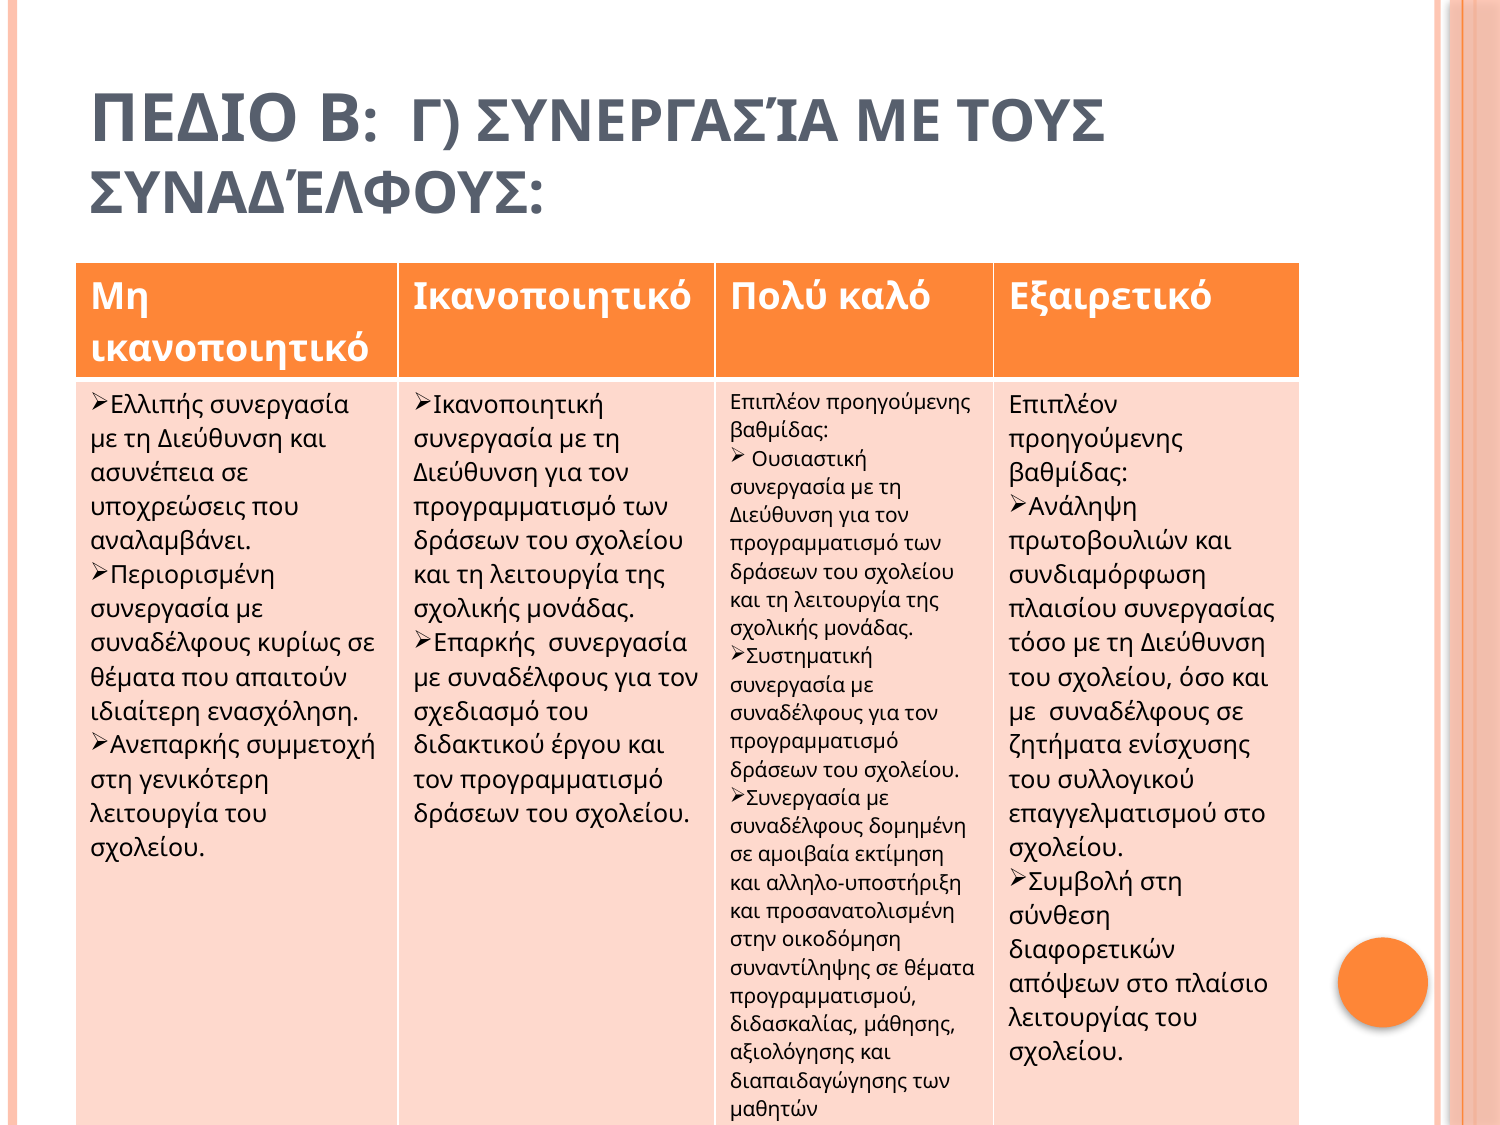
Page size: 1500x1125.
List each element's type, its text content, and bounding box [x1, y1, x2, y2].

table_cell Ικανοποιητική συνεργασία με τη Διεύθυνση για τον προγραμματισμό των δράσεων του σχολείου και τη λειτουργία της σχολικής μονάδας. Επαρκής συνεργασία με συναδέλφους για τον σχεδιασμό του διδακτικού έργου και τον προγραμματισμό δράσεων του σχολείου. [399, 382, 714, 1125]
title Πεδιο β: γ) Συνεργασία με τουσ συναδέλφουσ: [75, 45, 1300, 233]
table_header Πολύ καλό [716, 263, 993, 377]
table_cell Ελλιπής συνεργασία με τη Διεύθυνση και ασυνέπεια σε υποχρεώσεις που αναλαμβάνει. Περιορισμένη συνεργασία με συναδέλφους κυρίως σε θέματα που απαιτούν ιδιαίτερη ενασχόληση. Ανεπαρκής συμμετοχή στη γενικότερη λειτουργία του σχολείου. [76, 382, 397, 1125]
table_cell Επιπλέον προηγούμενης βαθμίδας: Ουσιαστική συνεργασία με τη Διεύθυνση για τον προγραμματισμό των δράσεων του σχολείου και τη λειτουργία της σχολικής μονάδας. Συστηματική συνεργασία με συναδέλφους για τον προγραμματισμό δράσεων του σχολείου. Συνεργασία με συναδέλφους δομημένη σε αμοιβαία εκτίμηση και αλληλο-υποστήριξη και προσανατολισμένη στην οικοδόμηση συναντίληψης σε θέματα προγραμματισμού, διδασκαλίας, μάθησης, αξιολόγησης και διαπαιδαγώγησης των μαθητών [716, 382, 993, 1125]
table_header Ικανοποιητικό [399, 263, 714, 377]
table_cell Επιπλέον προηγούμενης βαθμίδας: Ανάληψη πρωτοβουλιών και συνδιαμόρφωση πλαισίου συνεργασίας τόσο με τη Διεύθυνση του σχολείου, όσο και με συναδέλφους σε ζητήματα ενίσχυσης του συλλογικού επαγγελματισμού στο σχολείου. Συμβολή στη σύνθεση διαφορετικών απόψεων στο πλαίσιο λειτουργίας του σχολείου. [994, 382, 1299, 1125]
table_header Μη ικανοποιητικό [76, 263, 397, 377]
table_header Εξαιρετικό [994, 263, 1299, 377]
